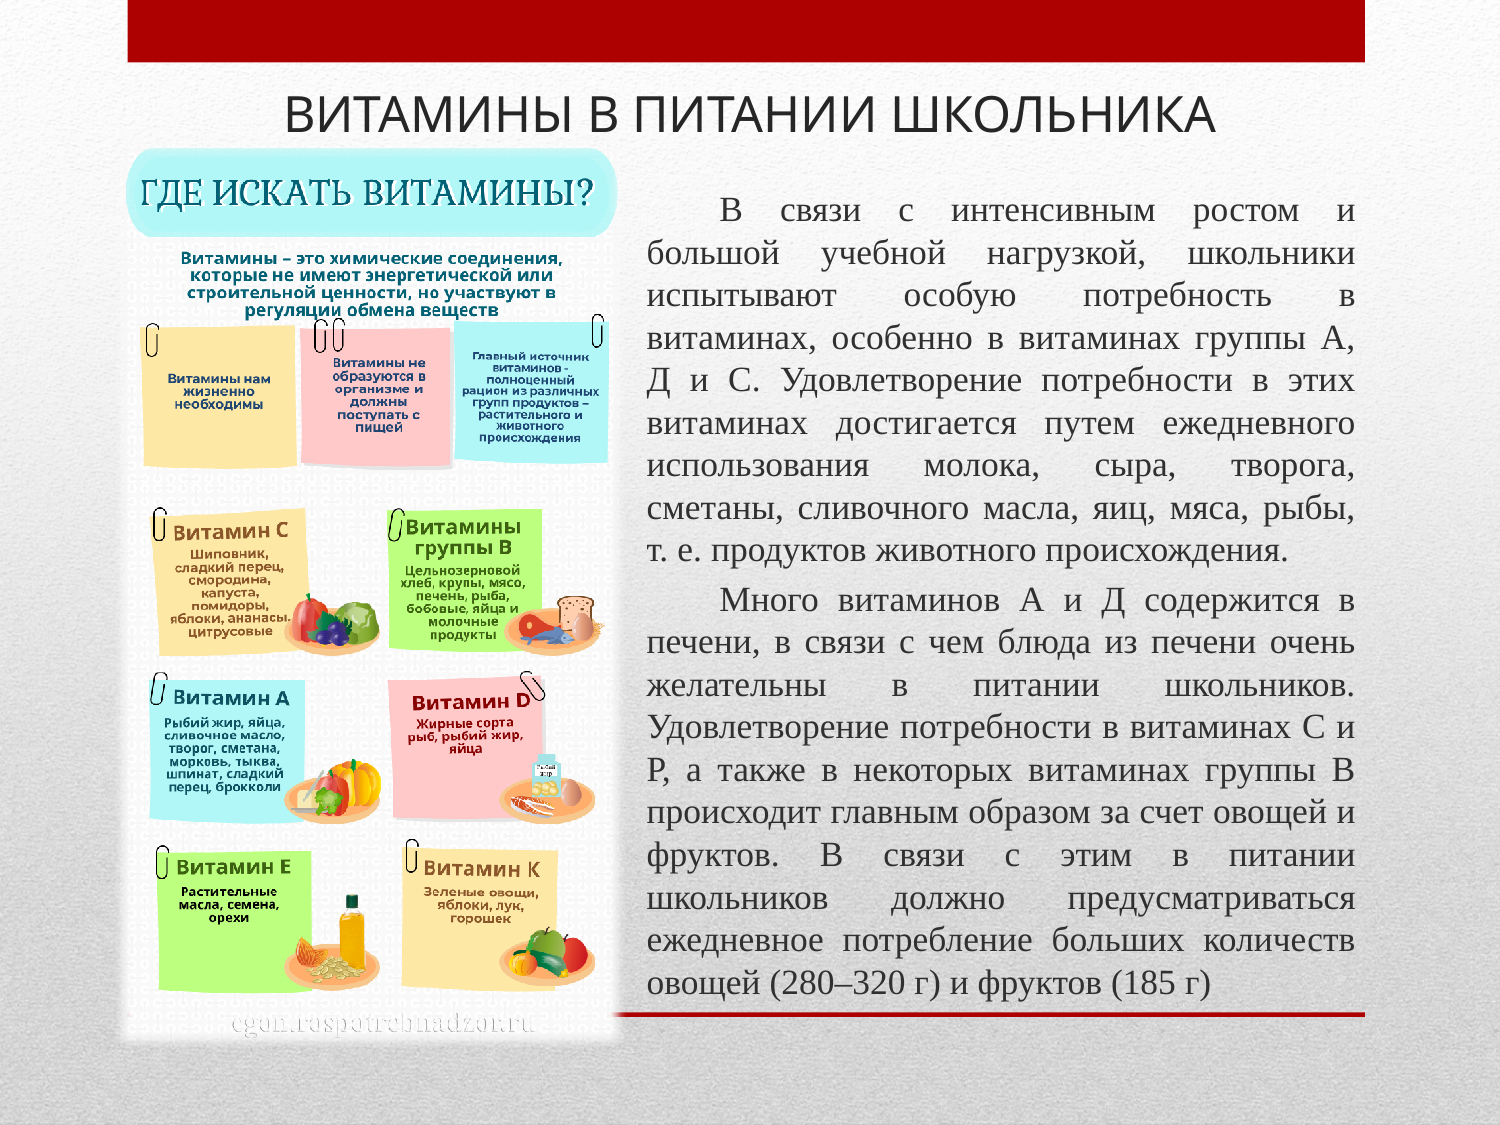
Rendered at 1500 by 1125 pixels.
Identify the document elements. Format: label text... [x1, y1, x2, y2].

title ВИТАМИНЫ В ПИТАНИИ ШКОЛЬНИКА [0, 45, 1500, 150]
list В связи с интенсивным ростом и большой учебной нагрузкой, школьники испытывают особую потребность в витаминах, особенно в витаминах группы А, Д и С. Удовлетворение потребности в этих витаминах достигается путем ежедневного использования молока, сыра, творога, сметаны, сливочного масла, яиц, мяса, рыбы, т. е. продуктов животного происхождения. Много витаминов А и Д содержится в печени, в связи с чем блюда из печени очень желательны в питании школьников. Удовлетворение потребности в витаминах С и Р, а также в некоторых витаминах группы В происходит главным образом за счет овощей и фруктов. В связи с этим в питании школьников должно предусматриваться ежедневное потребление больших количеств овощей (280–320 г) и фруктов (185 г) [631, 106, 1371, 1082]
picture [111, 136, 628, 1051]
